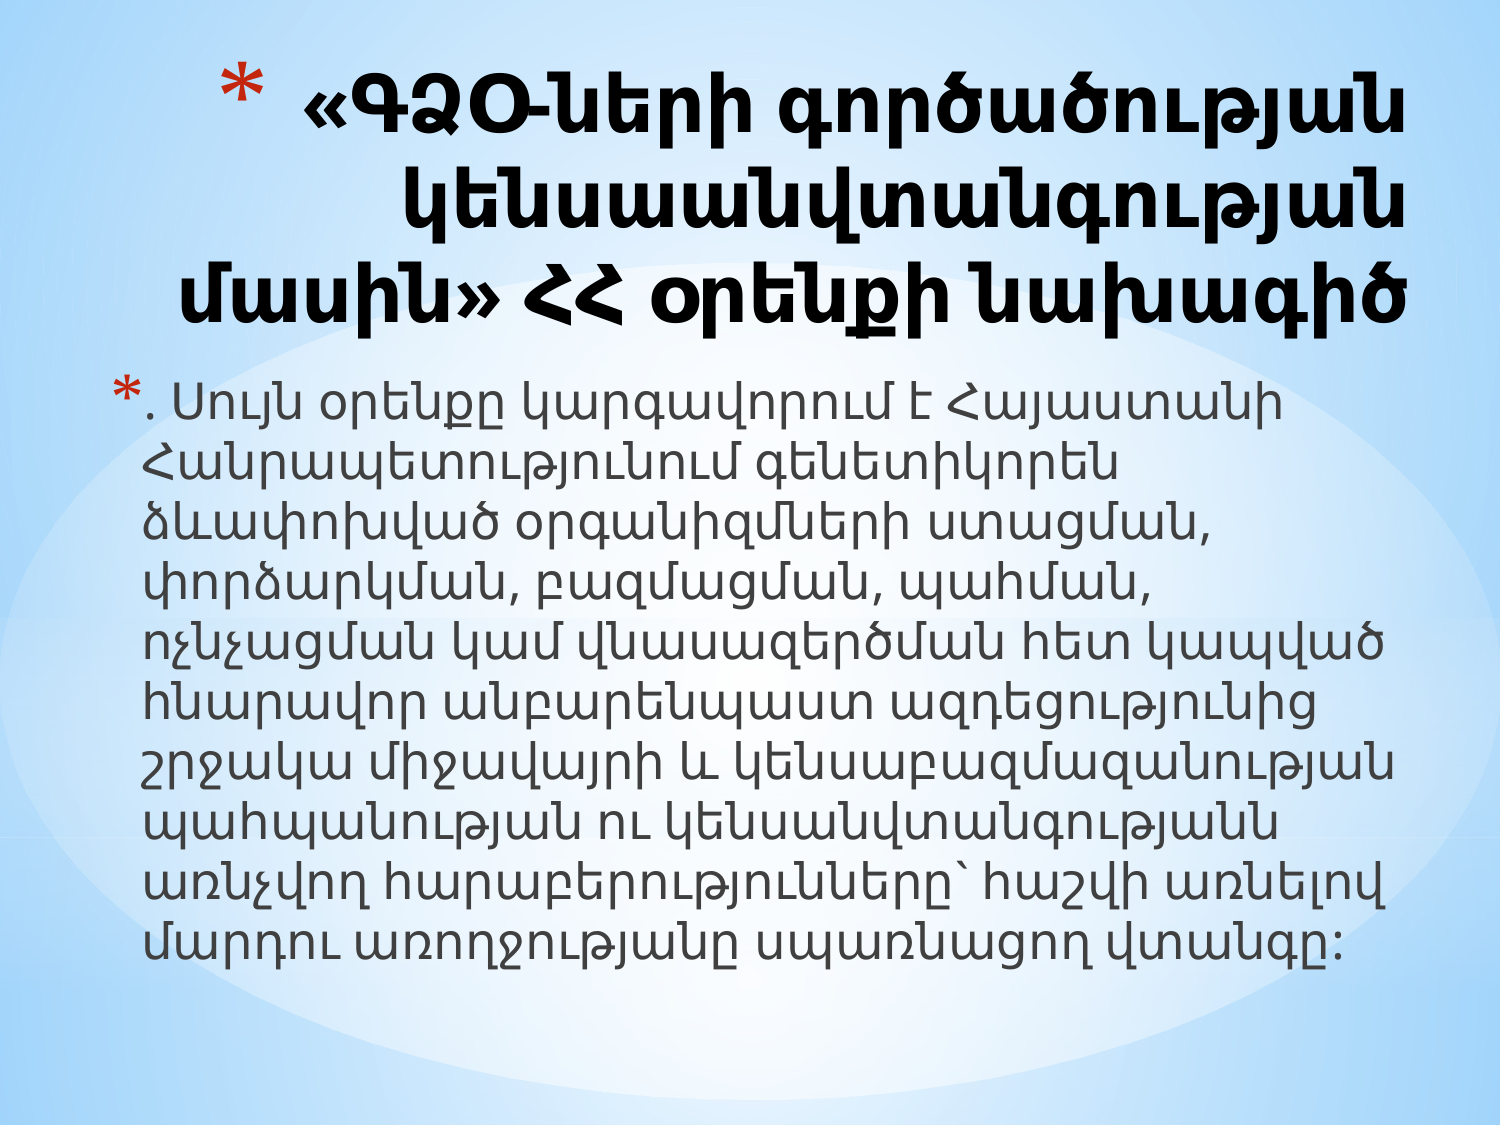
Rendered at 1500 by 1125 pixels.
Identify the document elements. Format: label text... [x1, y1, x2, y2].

title «ԳՁՕ-ների գործածության կենսաանվտանգության մասին» ՀՀ օրենքի նախագիծ [76, 45, 1425, 350]
list . Սույն օրենքը կարգավորում է Հայաստանի Հանրապետությունում գենետիկորեն ձևափոխված օրգանիզմների ստացման, փորձարկման, բազմացման, պահման, ոչնչացման կամ վնասազերծման հետ կապված հնարավոր անբարենպաստ ազդեցությունից շրջակա միջավայրի և կենսաբազմազանության պահպանության ու կենսանվտանգությանն առնչվող հարաբերությունները` հաշվի առնելով մարդու առողջությանը սպառնացող վտանգը: [88, 361, 1439, 1057]
